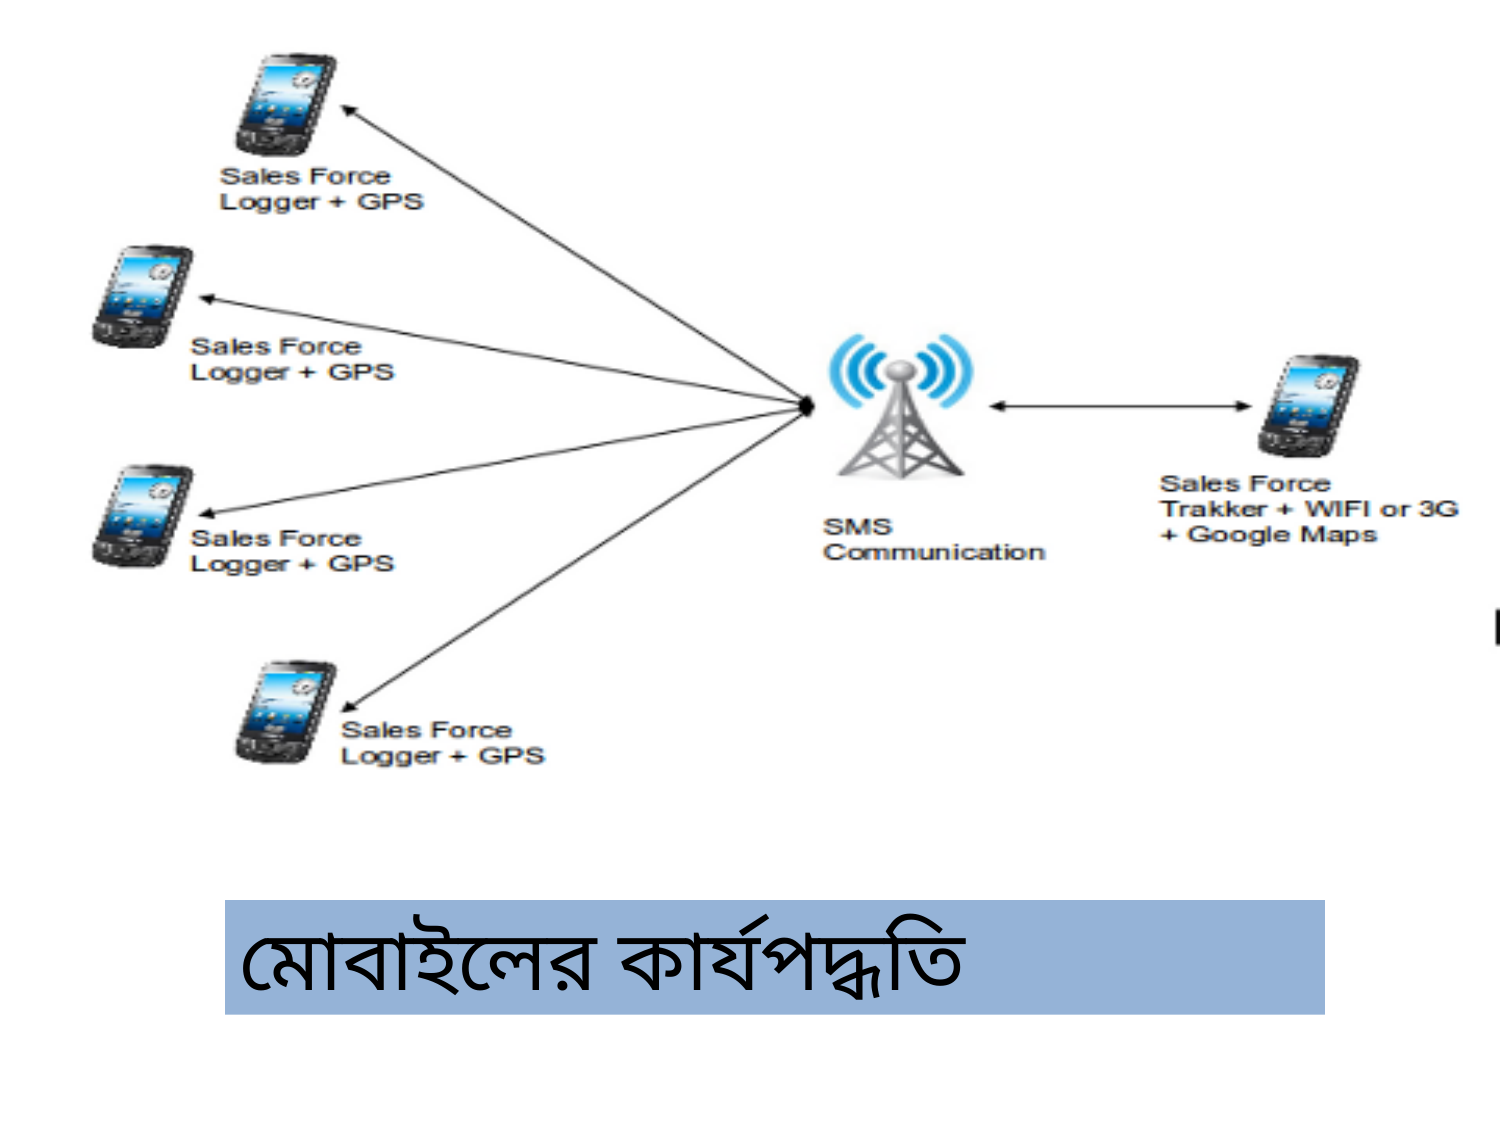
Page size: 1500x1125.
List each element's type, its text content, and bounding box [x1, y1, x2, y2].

text_box মোবাইলের কার্যপদ্ধতি [225, 900, 1325, 1015]
picture [0, 10, 1500, 813]
